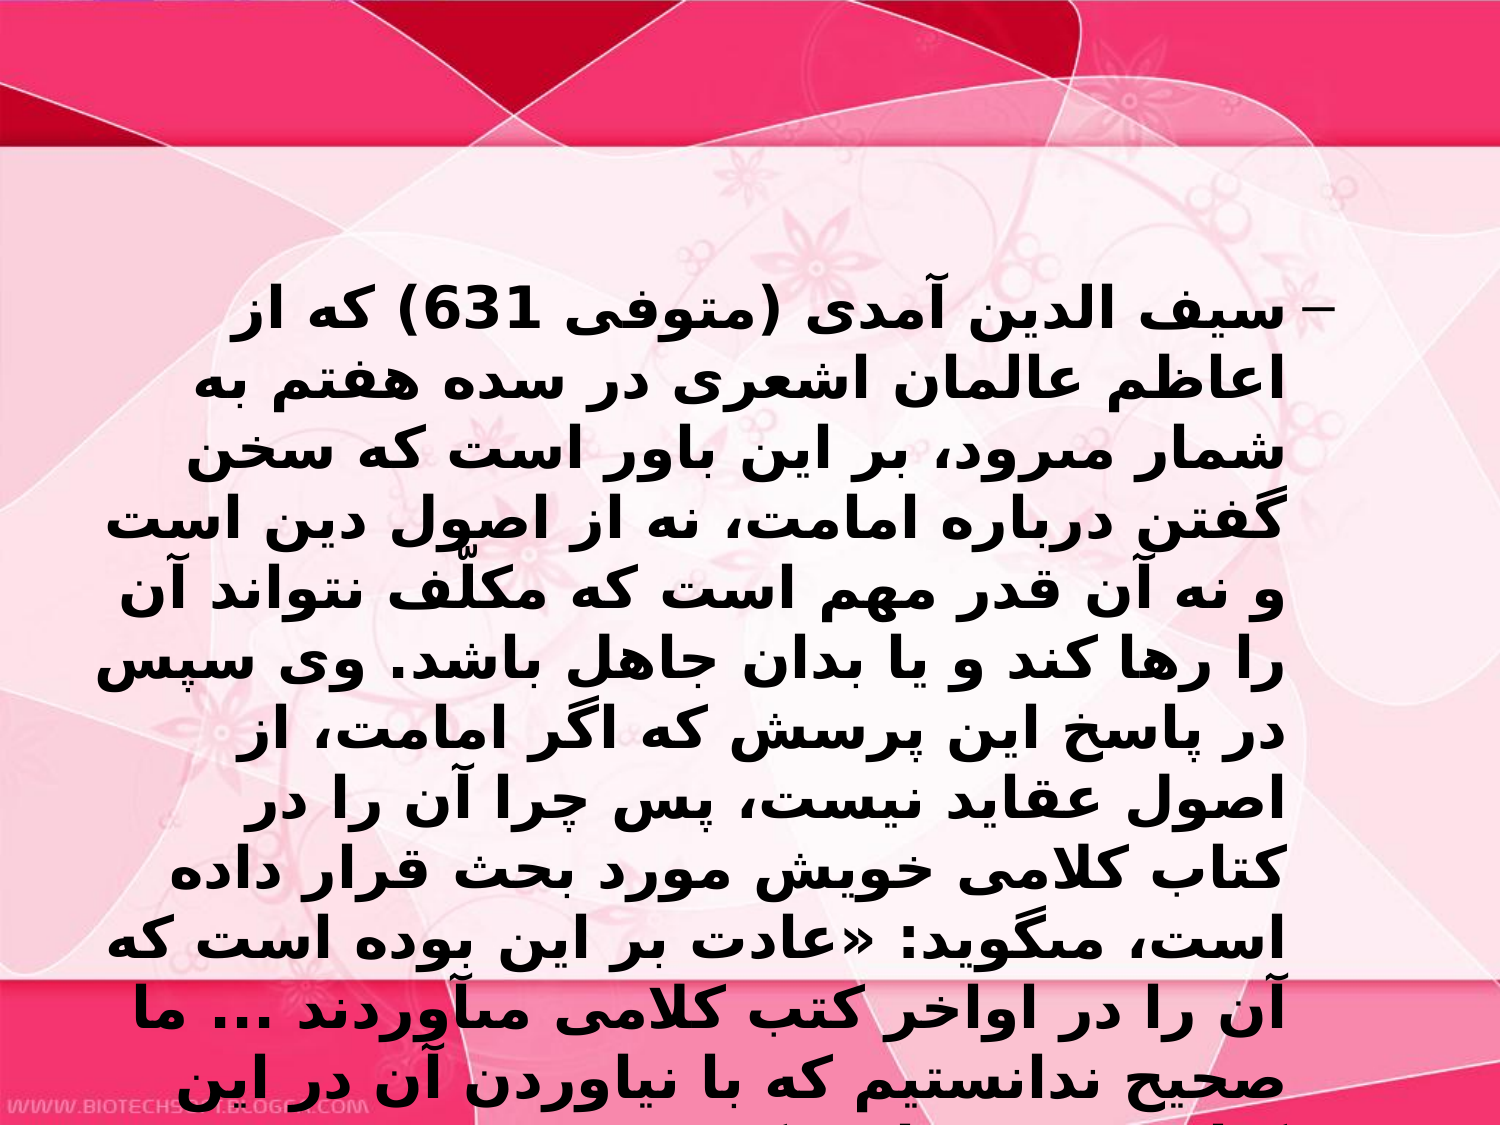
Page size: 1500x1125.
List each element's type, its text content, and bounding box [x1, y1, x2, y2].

list سيف الدين آمدى (متوفى 631) كه از اعاظم عالمان اشعرى در سده هفتم به شمار مى‏رود، بر اين باور است كه سخن گفتن درباره امامت، نه از اصول دين است و نه آن قدر مهم است كه مكلّف نتواند آن را رها كند و يا بدان جاهل باشد. وى سپس در پاسخ اين پرسش كه اگر امامت، از اصول عقايد نيست، پس چرا آن را در كتاب كلامى خويش مورد بحث قرار داده است، مى‏گويد: «عادت بر اين بوده است كه آن را در اواخر كتب كلامى مى‏آوردند ... ما صحيح ندانستيم كه با نياوردن آن در اين كتاب، خرق عادت كنيم.» [75, 262, 1425, 1005]
picture [0, 0, 1500, 1125]
